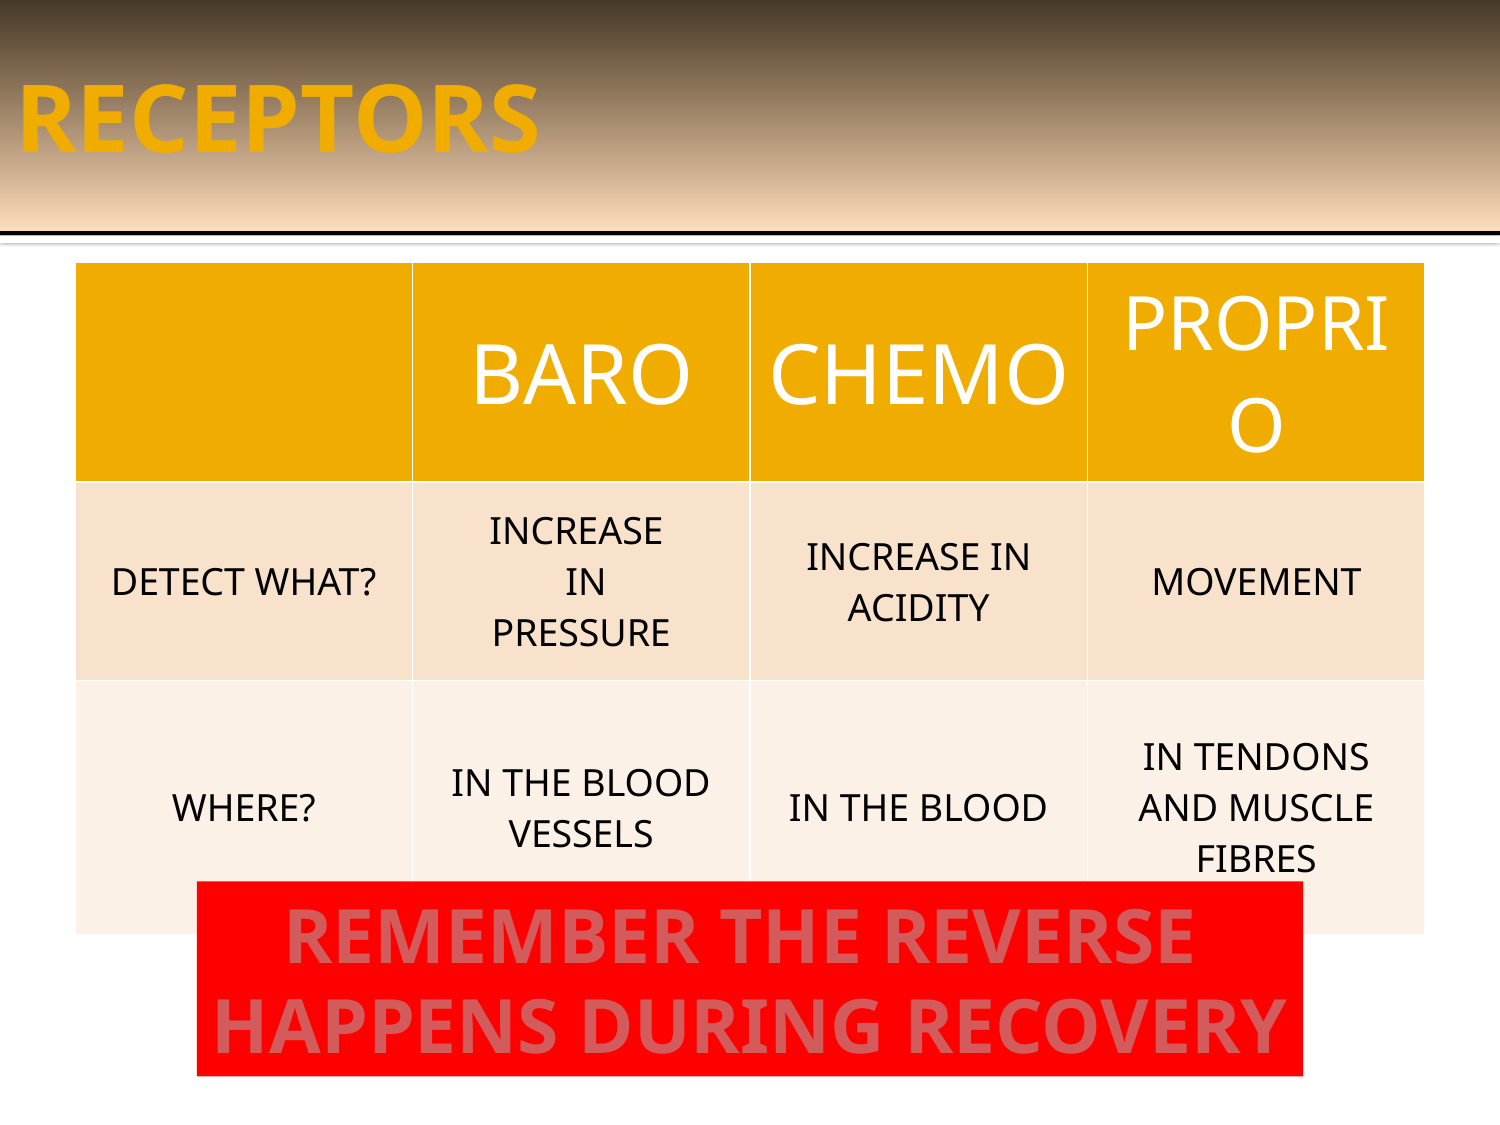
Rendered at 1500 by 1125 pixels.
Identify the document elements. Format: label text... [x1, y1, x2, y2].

table_header CHEMO [751, 263, 1087, 481]
table_cell WHERE? [76, 681, 412, 934]
table_cell MOVEMENT [1088, 483, 1424, 680]
table_cell INCREASE IN ACIDITY [751, 483, 1087, 680]
table_cell IN THE BLOOD VESSELS [413, 681, 749, 881]
text_box REMEMBER THE REVERSE HAPPENS DURING RECOVERY [196, 881, 1304, 1077]
table_header [76, 263, 412, 481]
title RECEPTORS [0, 0, 1500, 231]
table_cell IN THE BLOOD [751, 681, 1087, 881]
table_cell INCREASE IN PRESSURE [413, 483, 749, 680]
table_cell DETECT WHAT? [76, 483, 412, 680]
table_header PROPRIO [1088, 263, 1424, 481]
table_header BARO [413, 263, 749, 481]
table_cell IN TENDONS AND MUSCLE FIBRES [1088, 681, 1424, 934]
